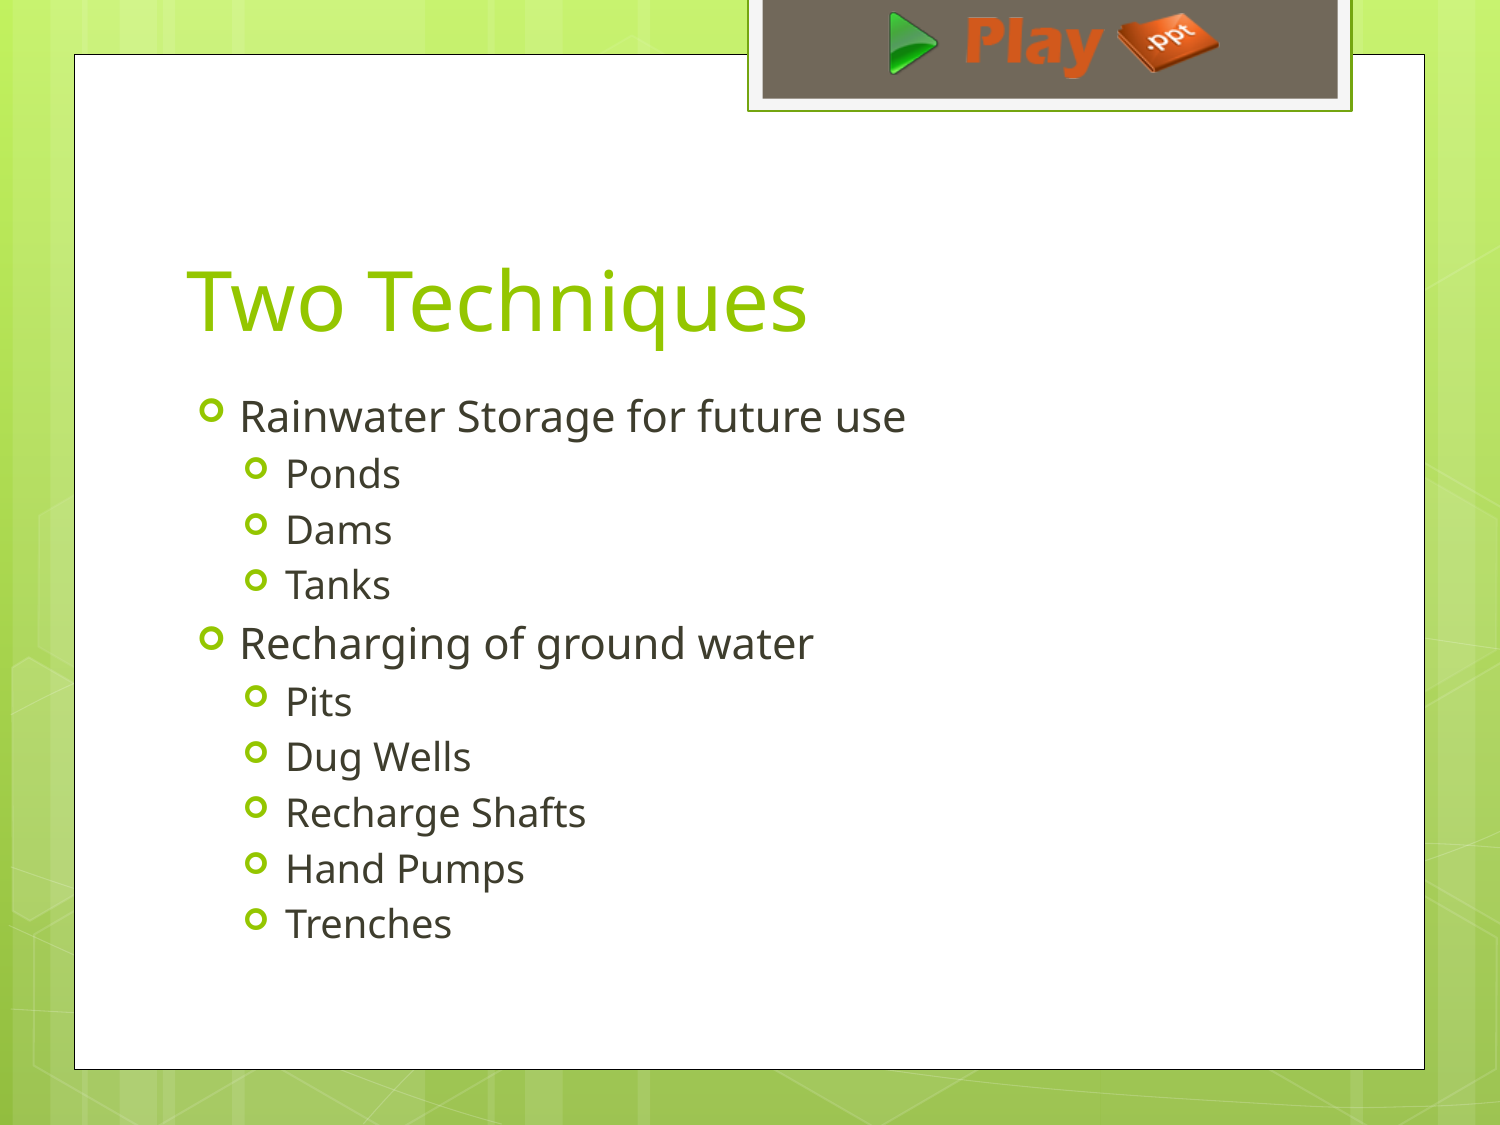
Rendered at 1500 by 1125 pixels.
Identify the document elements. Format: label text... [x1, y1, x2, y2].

title Two Techniques [171, 168, 1324, 357]
picture [862, 0, 1245, 86]
list Rainwater Storage for future use Ponds Dams Tanks Recharging of ground water Pits Dug Wells Recharge Shafts Hand Pumps Trenches [171, 381, 1283, 957]
